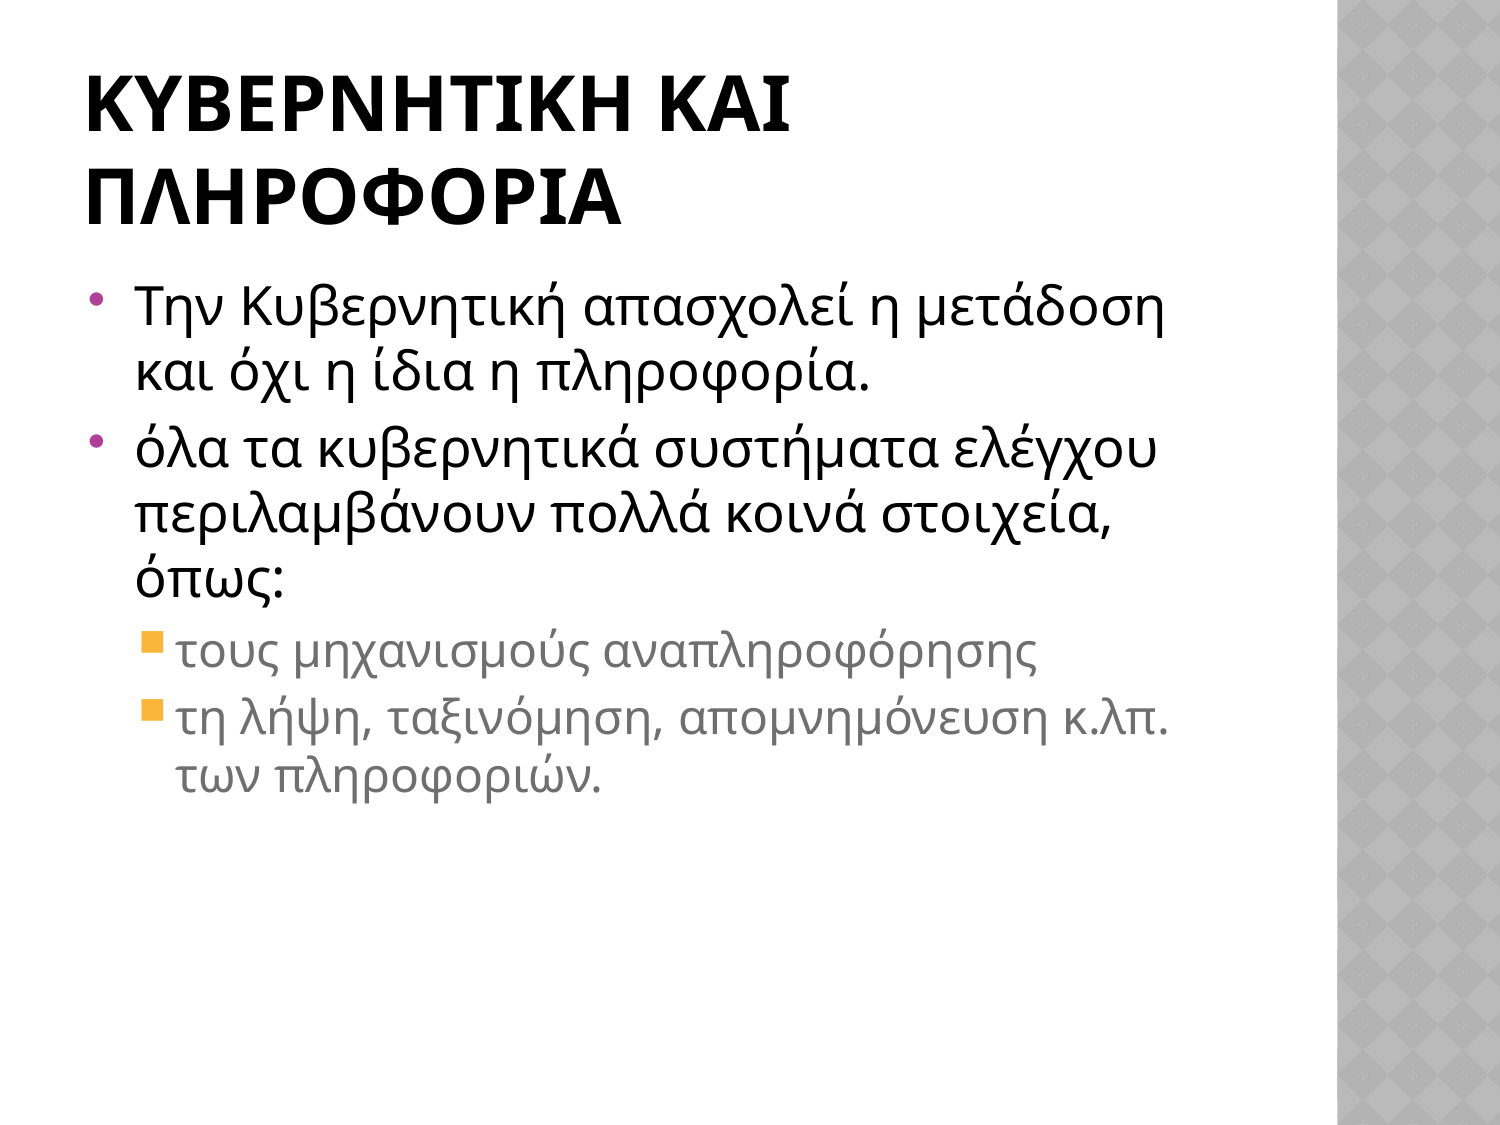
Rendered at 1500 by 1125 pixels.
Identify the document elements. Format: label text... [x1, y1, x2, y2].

list Την Κυβερνητική απασχολεί η μετάδοση και όχι η ίδια η πληροφορία. όλα τα κυβερνητικά συστήματα ελέγχου περιλαμβάνουν πολλά κοινά στοιχεία, όπως: τους μηχανισμούς αναπληροφόρησης τη λήψη, ταξινόμηση, απομνημόνευση κ.λπ. των πληροφοριών. [75, 264, 1263, 1059]
title Κυβερνητικη και πληροφορια [75, 52, 1263, 240]
